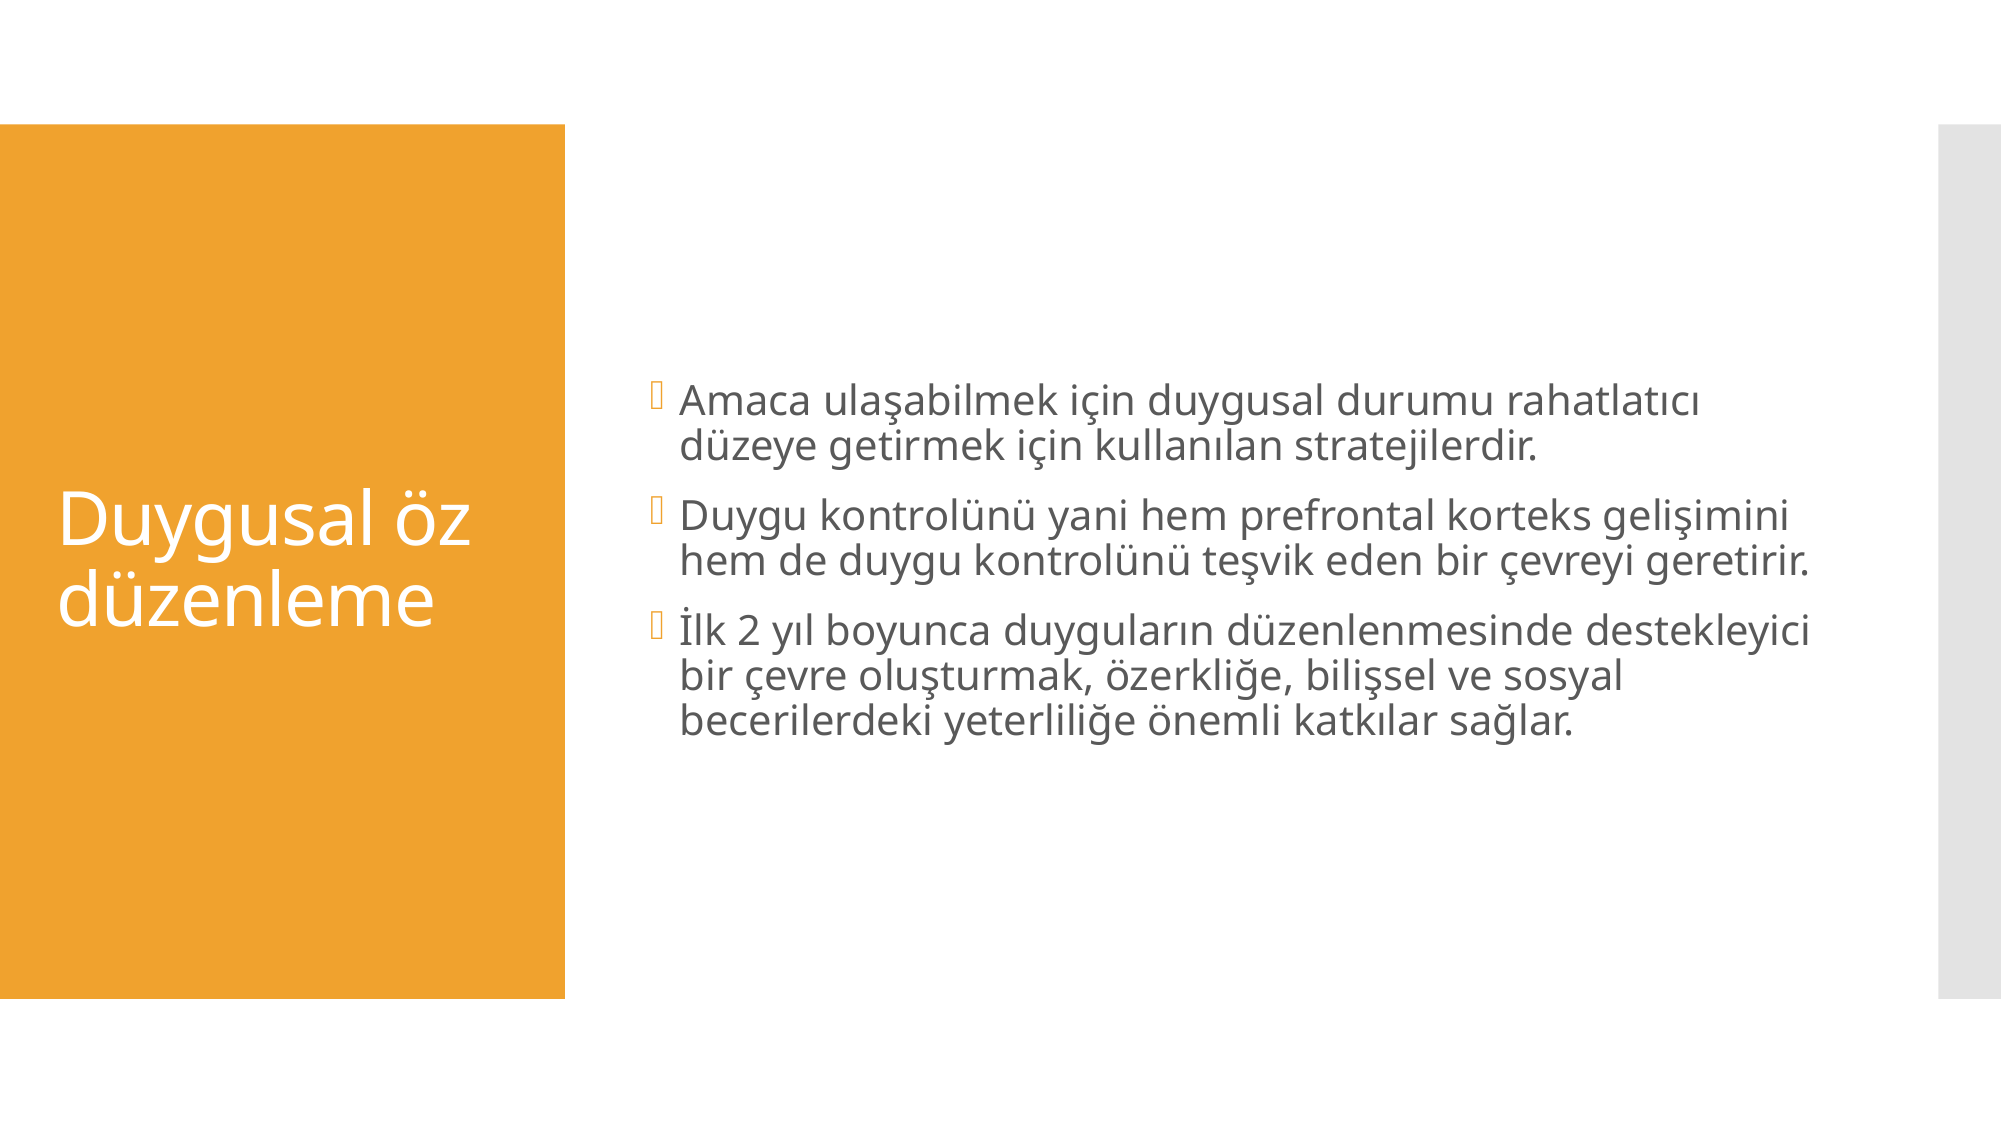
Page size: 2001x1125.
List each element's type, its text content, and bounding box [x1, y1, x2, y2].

list Amaca ulaşabilmek için duygusal durumu rahatlatıcı düzeye getirmek için kullanılan stratejilerdir. Duygu kontrolünü yani hem prefrontal korteks gelişimini hem de duygu kontrolünü teşvik eden bir çevreyi geretirir. İlk 2 yıl boyunca duyguların düzenlenmesinde destekleyici bir çevre oluşturmak, özerkliğe, bilişsel ve sosyal becerilerdeki yeterliliğe önemli katkılar sağlar. [634, 141, 1835, 982]
title Duygusal öz düzenleme [41, 184, 525, 940]
